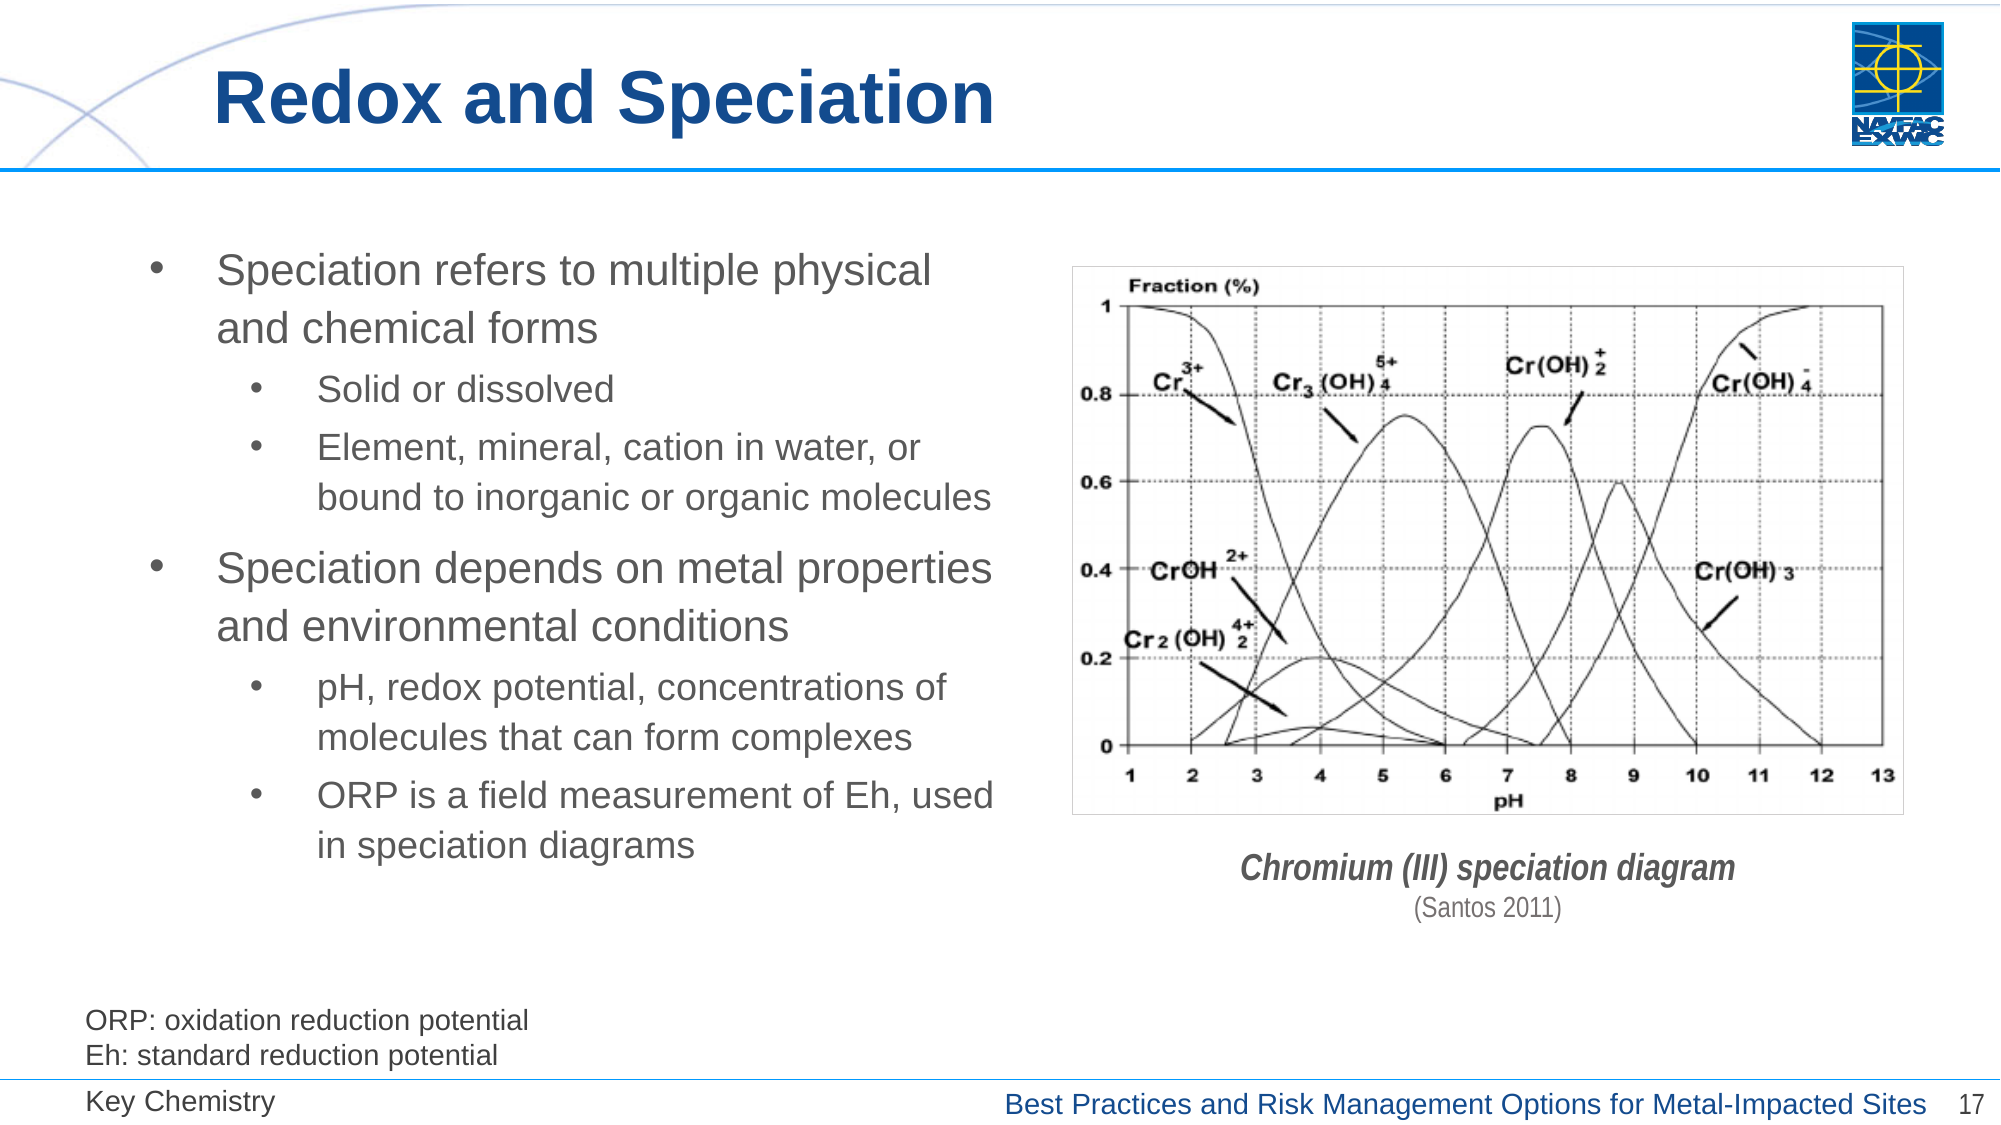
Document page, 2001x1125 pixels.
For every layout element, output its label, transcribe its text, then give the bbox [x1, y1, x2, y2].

title Redox and Speciation [198, 51, 1638, 142]
text_box ORP: oxidation reduction potential Eh: standard reduction potential [70, 994, 670, 1079]
text_box Chromium (III) speciation diagram (Santos 2011) [1072, 835, 1904, 931]
slide_number 17 [1934, 1080, 2000, 1125]
list Key Chemistry [70, 1080, 746, 1125]
picture [1072, 266, 1904, 815]
list Speciation refers to multiple physical and chemical forms Solid or dissolved Element, mineral, cation in water, or bound to inorganic or organic molecules Speciation depends on metal properties and environmental conditions pH, redox potential, concentrations of molecules that can form complexes ORP is a field measurement of Eh, used in speciation diagrams [134, 228, 1015, 995]
picture [0, 4, 2000, 168]
